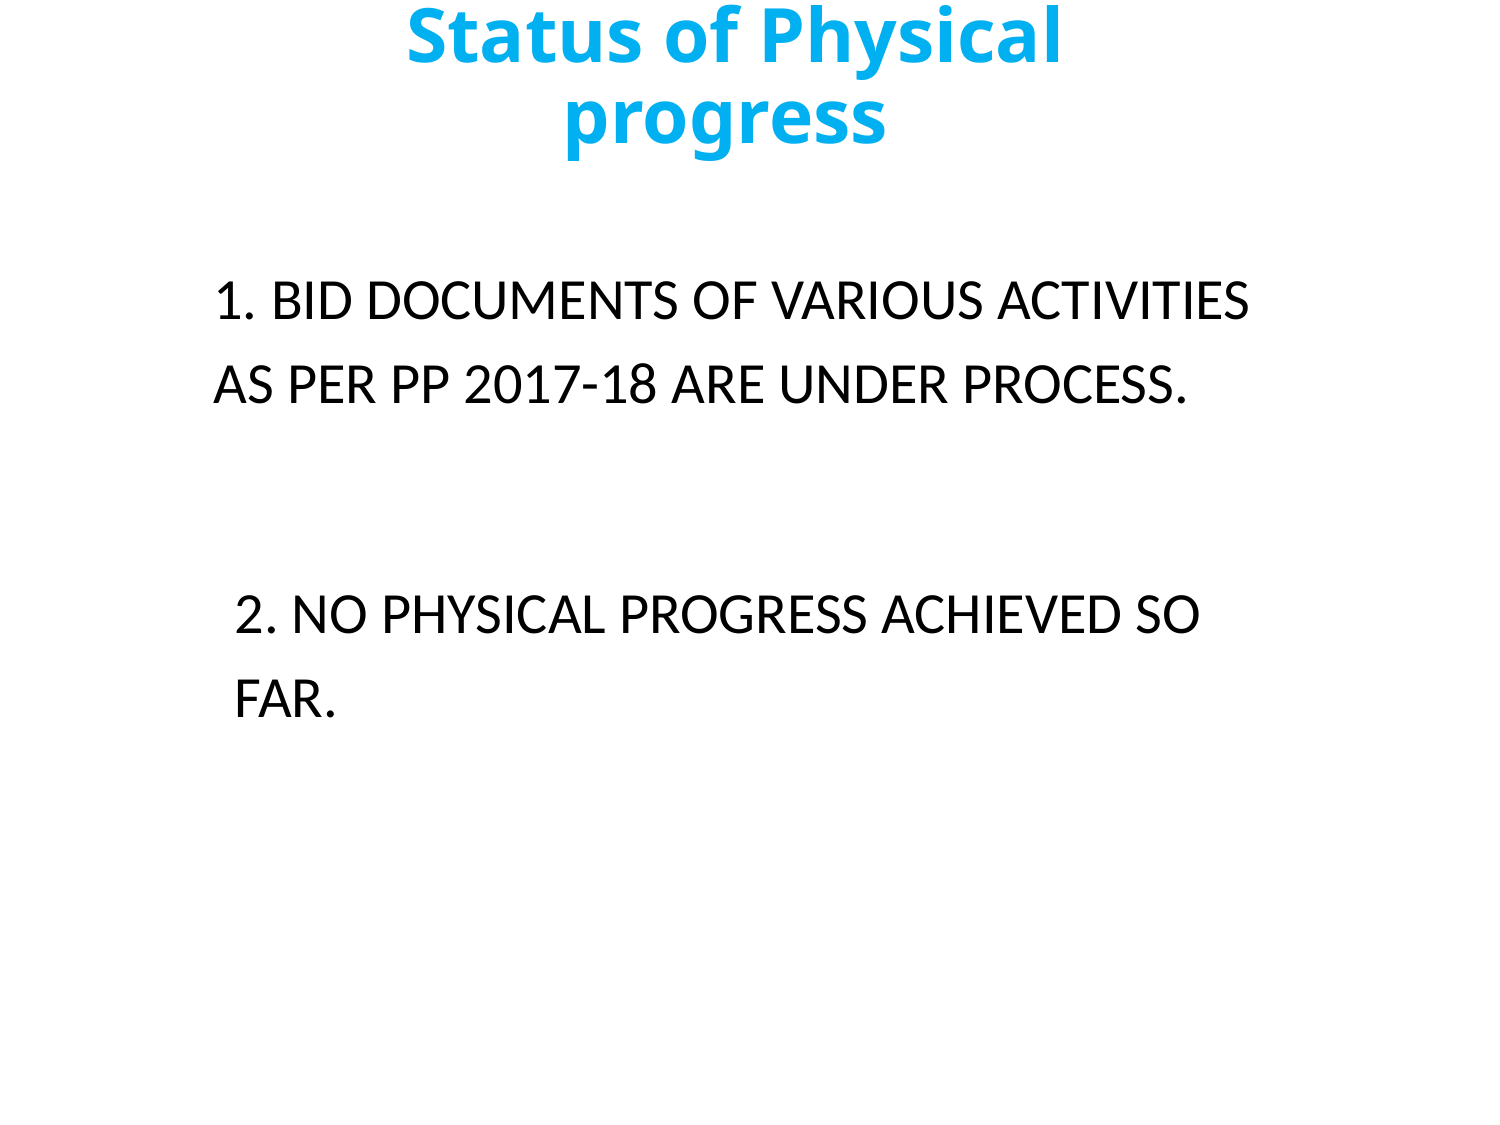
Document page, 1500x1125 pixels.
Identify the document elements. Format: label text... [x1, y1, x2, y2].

text_box 1. Bid documents of various activities as per pp 2017-18 are under process. [198, 239, 1272, 439]
title Status of Physical progress [292, 32, 1178, 124]
text_box 2. No physical progress achieved so far. [219, 554, 1294, 753]
